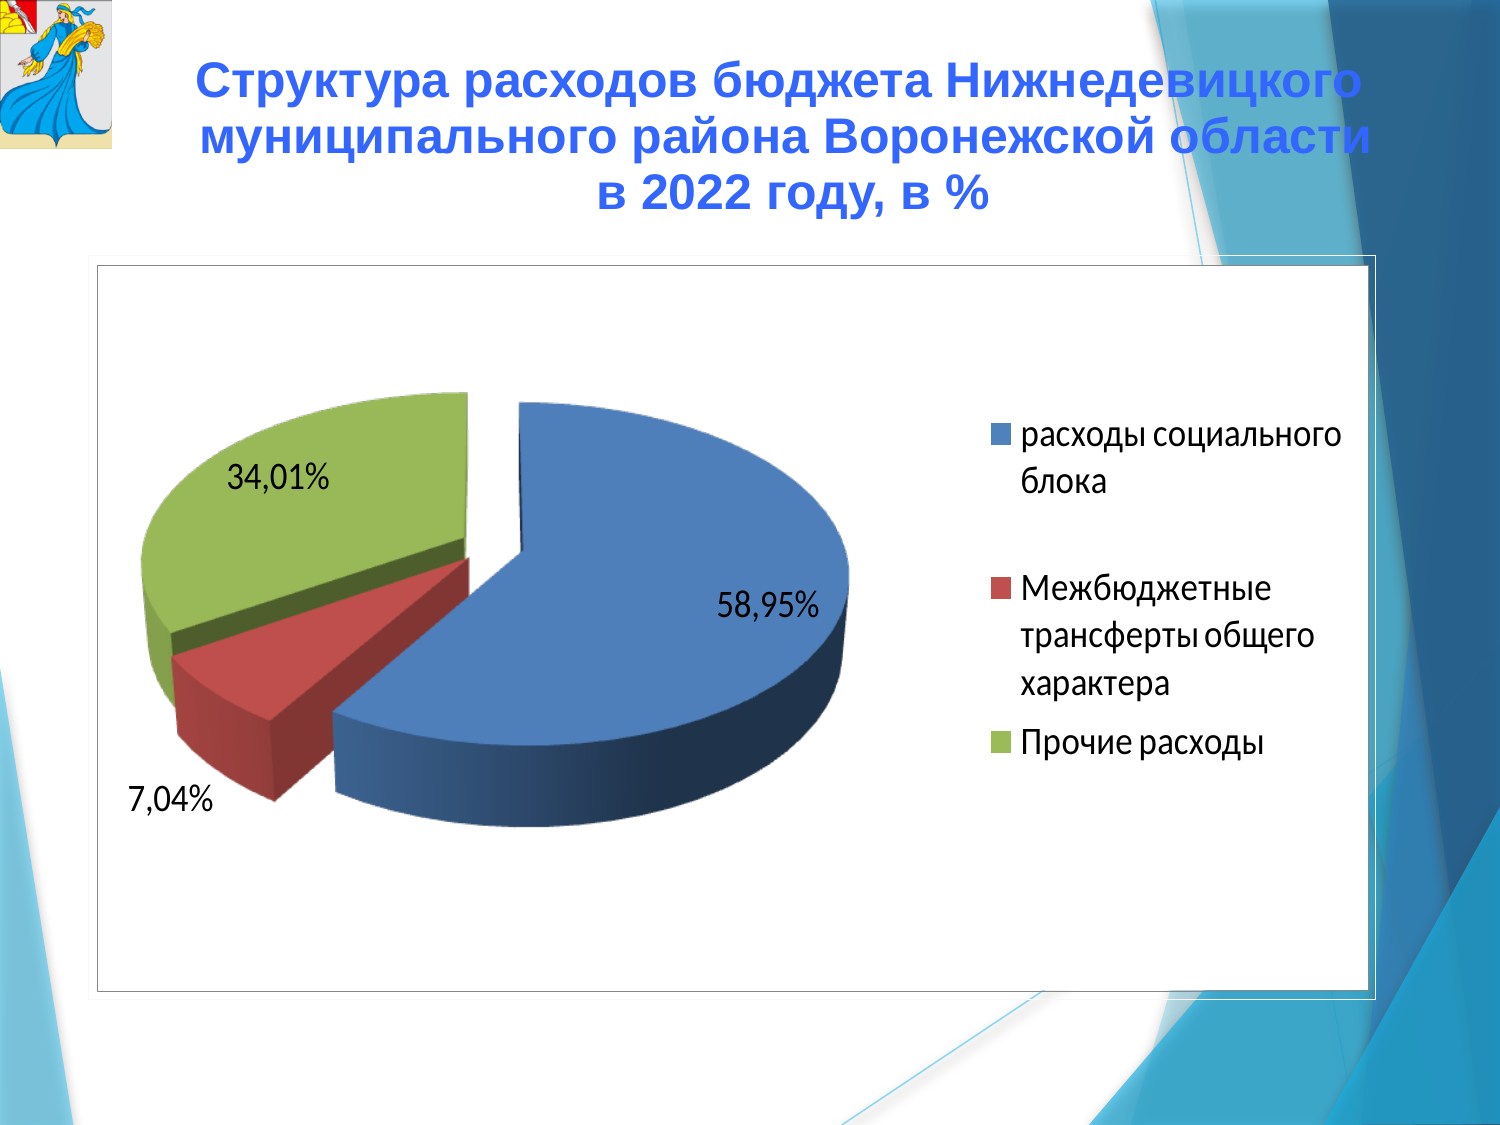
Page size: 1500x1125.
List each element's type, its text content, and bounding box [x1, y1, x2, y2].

picture [0, 0, 112, 150]
title Структура расходов бюджета Нижнедевицкого муниципального района Воронежской области в 2022 году, в % [147, 45, 1425, 233]
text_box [88, 255, 1377, 1000]
